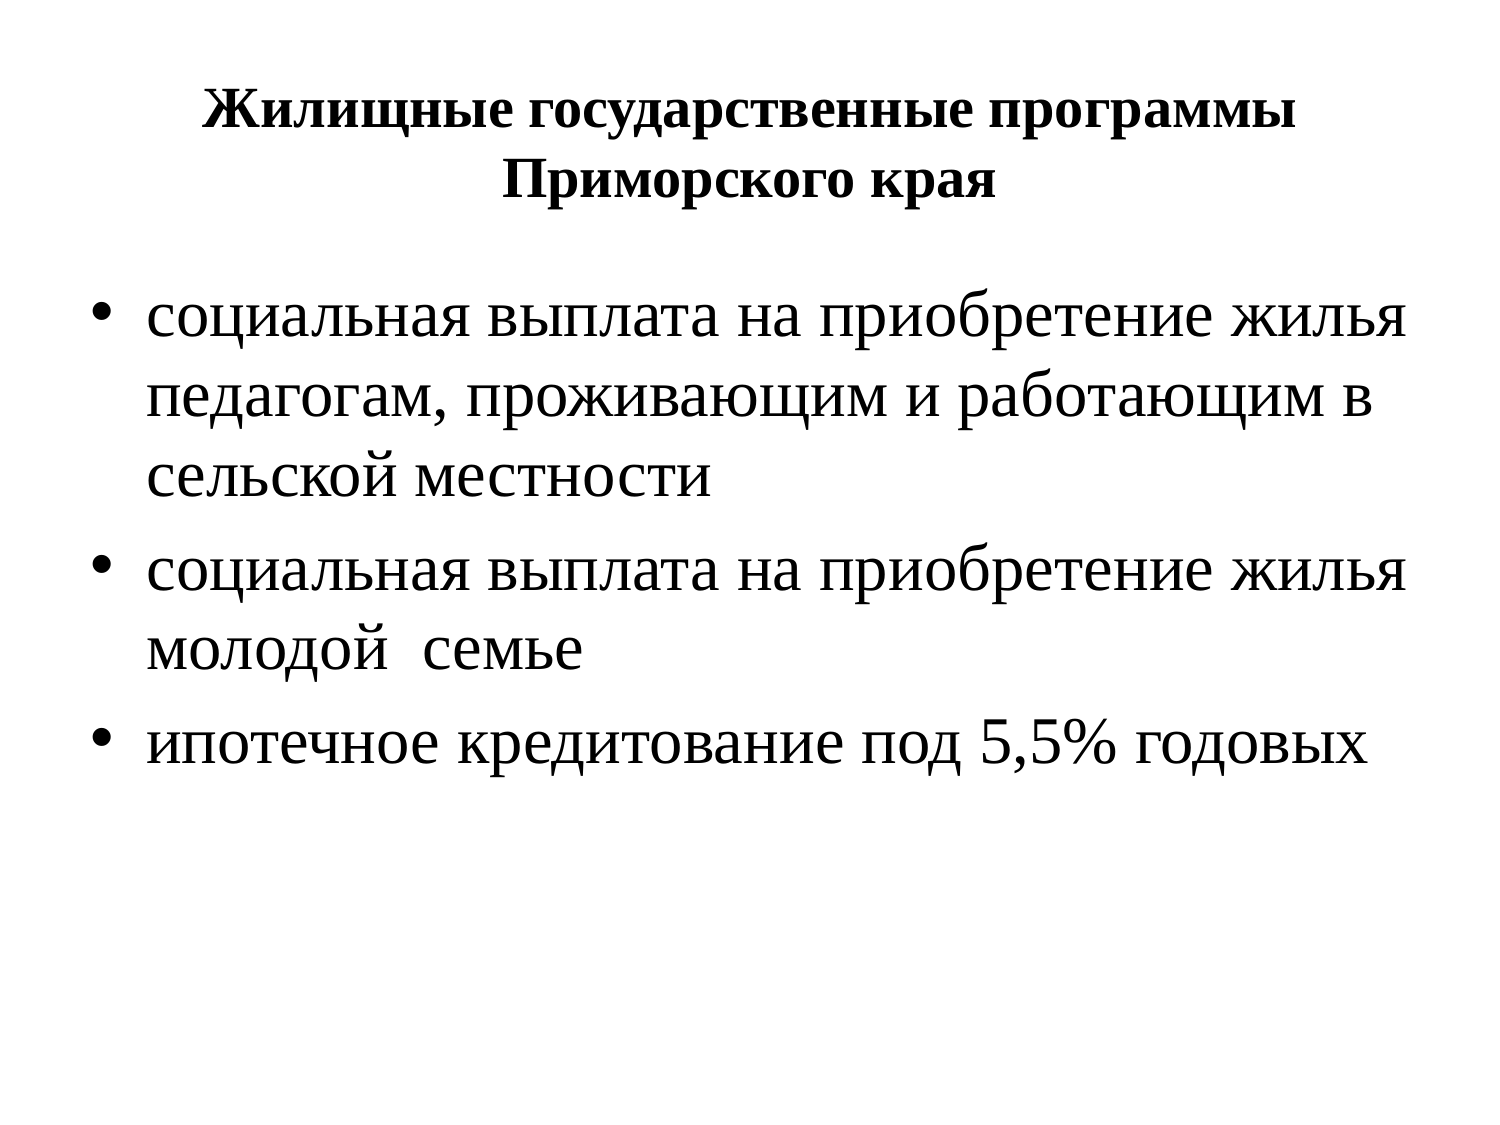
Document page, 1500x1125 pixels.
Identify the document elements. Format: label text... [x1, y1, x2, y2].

list социальная выплата на приобретение жилья педагогам, проживающим и работающим в сельской местности социальная выплата на приобретение жилья молодой семье ипотечное кредитование под 5,5% годовых [74, 262, 1426, 1006]
title Жилищные государственные программы Приморского края [74, 44, 1426, 233]
